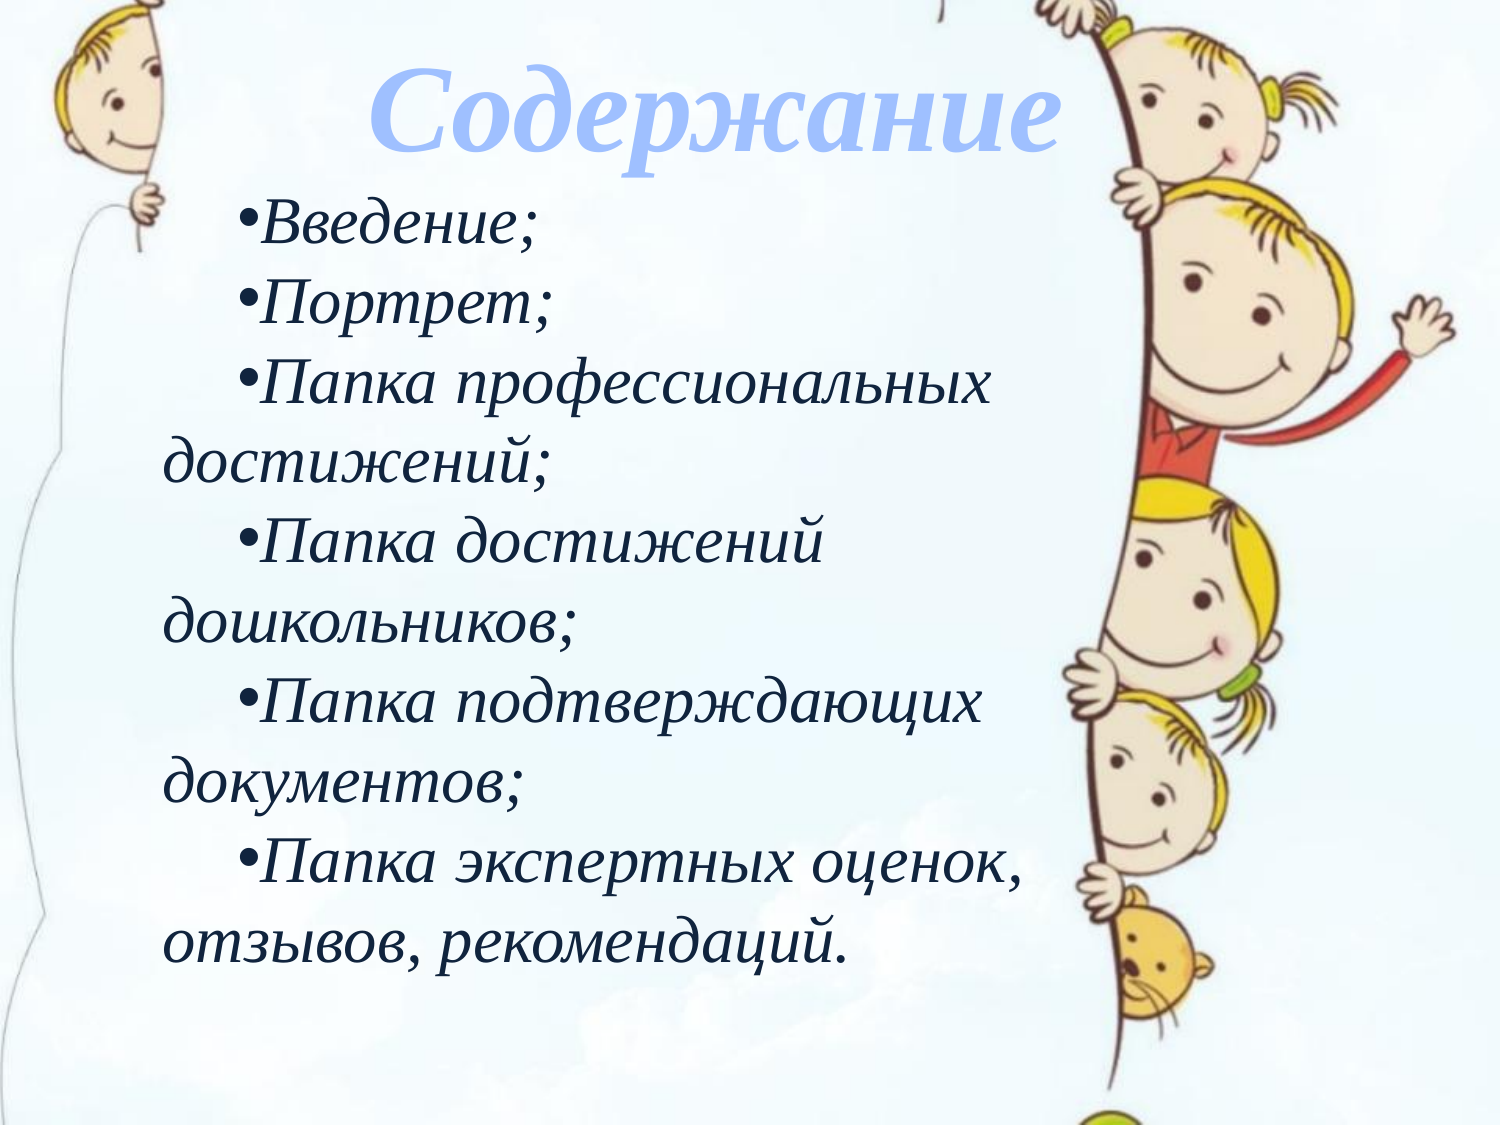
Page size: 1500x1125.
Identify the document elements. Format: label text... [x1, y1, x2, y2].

text_box Содержание Введение; Портрет; Папка профессиональных достижений; Папка достижений дошкольников; Папка подтверждающих документов; Папка экспертных оценок, отзывов, рекомендаций. [147, 19, 1128, 1064]
picture [0, 0, 1500, 1125]
